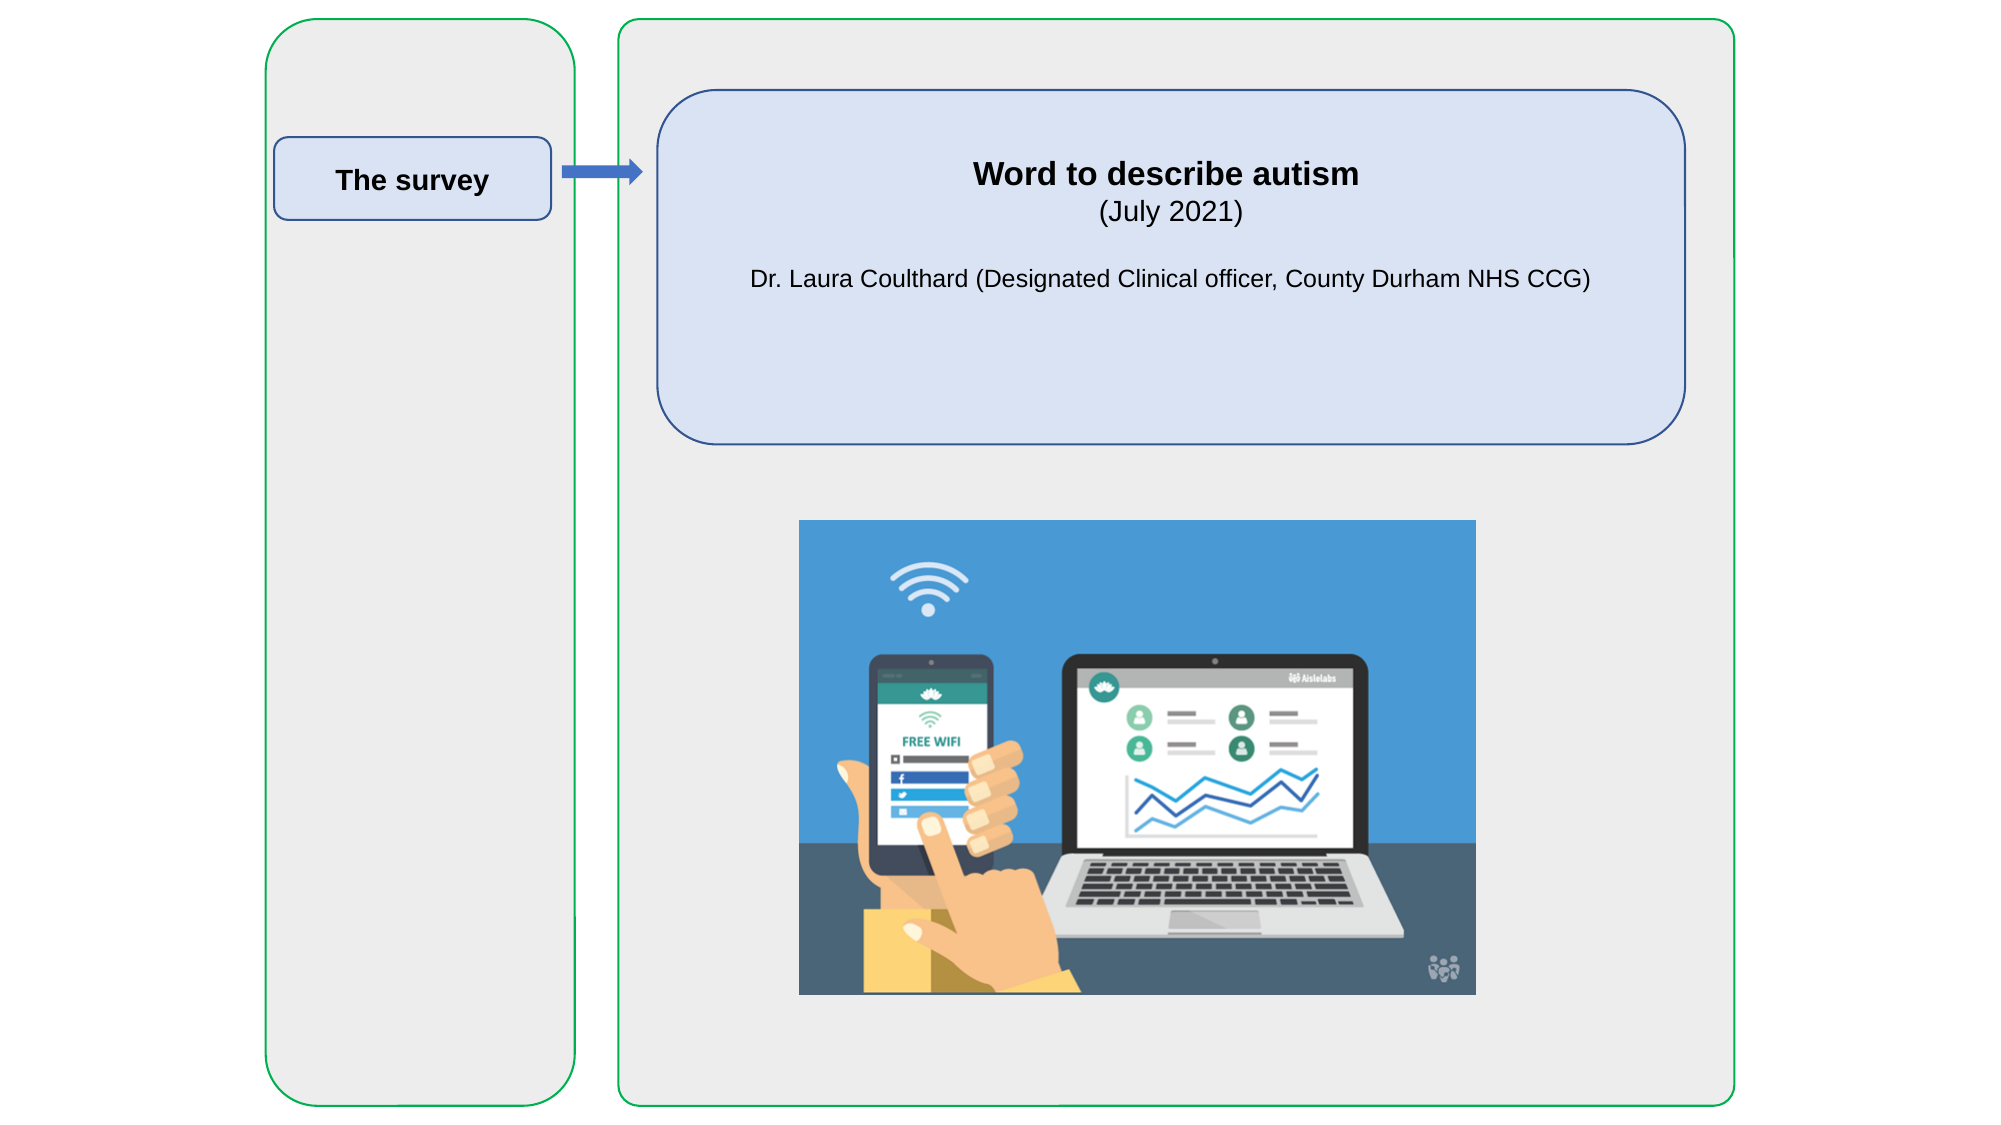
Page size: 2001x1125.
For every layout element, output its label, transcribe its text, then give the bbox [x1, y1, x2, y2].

text_box [617, 18, 1736, 1107]
text_box [264, 18, 576, 1107]
text_box [561, 158, 643, 186]
text_box Word to describe autism (July 2021) Dr. Laura Coulthard (Designated Clinical officer, County Durham NHS CCG) [656, 88, 1687, 446]
text_box The survey [273, 136, 553, 221]
picture [799, 520, 1476, 995]
